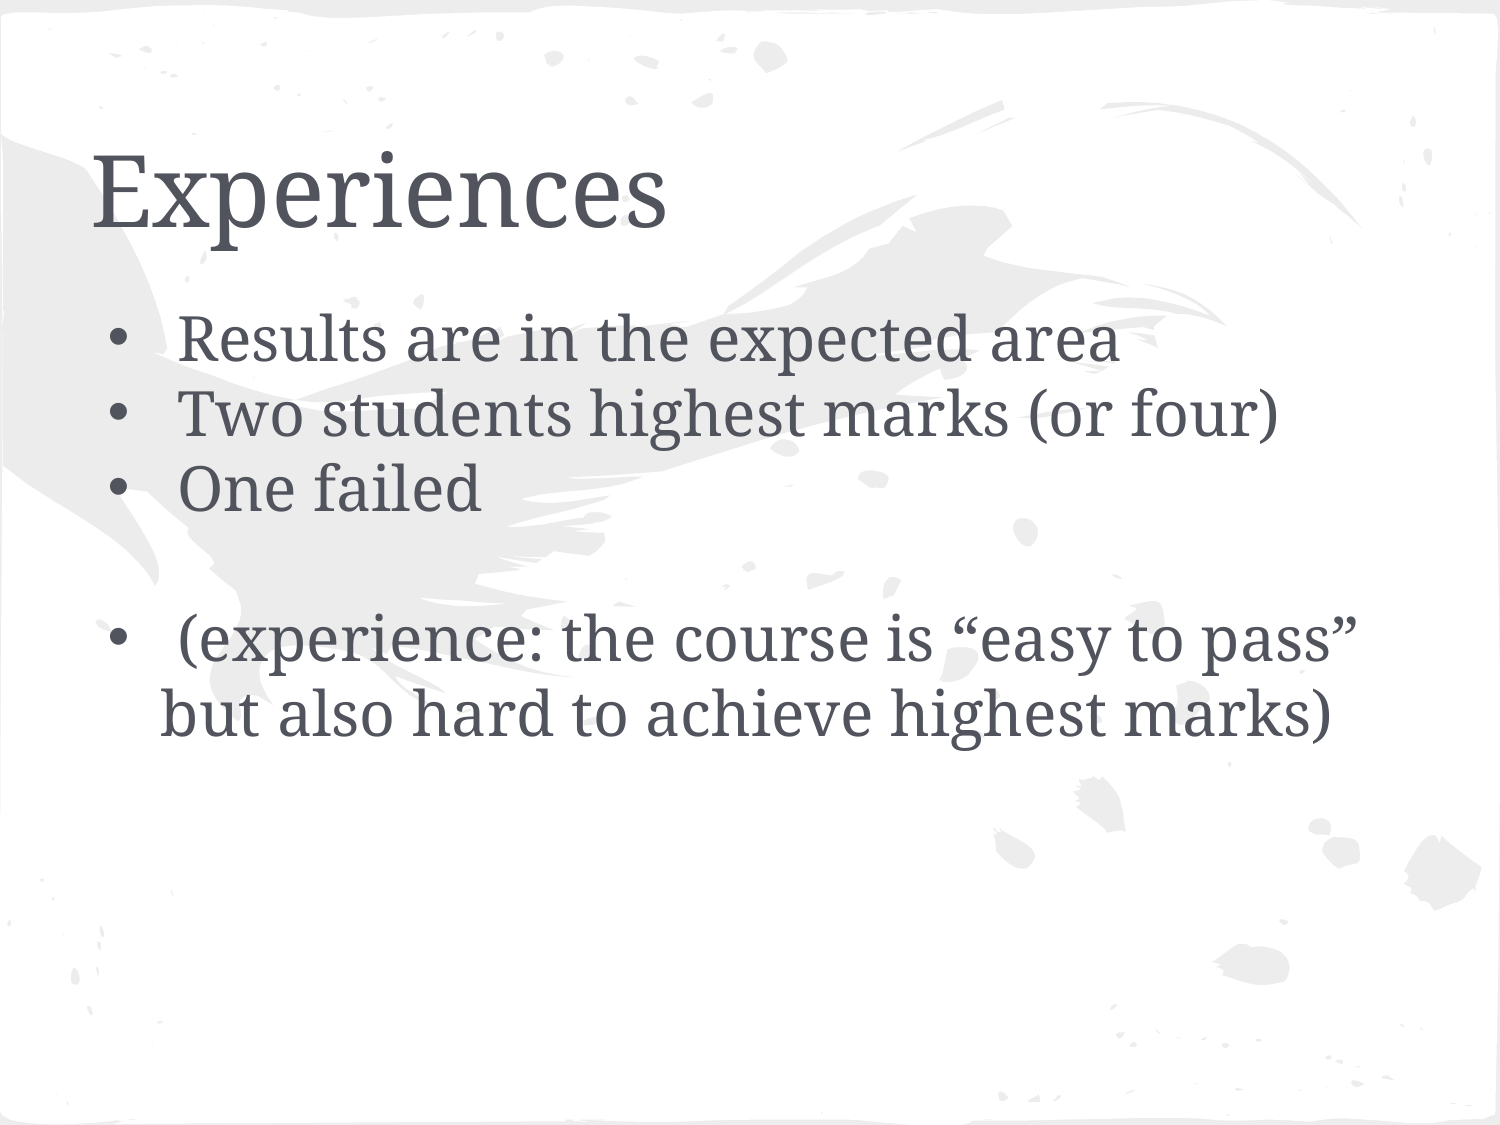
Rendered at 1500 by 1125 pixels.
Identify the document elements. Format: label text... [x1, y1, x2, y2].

list Results are in the expected area Two students highest marks (or four) One failed (experience: the course is “easy to pass” but also hard to achieve highest marks) [75, 283, 1425, 1078]
title Experiences [75, 34, 1425, 263]
